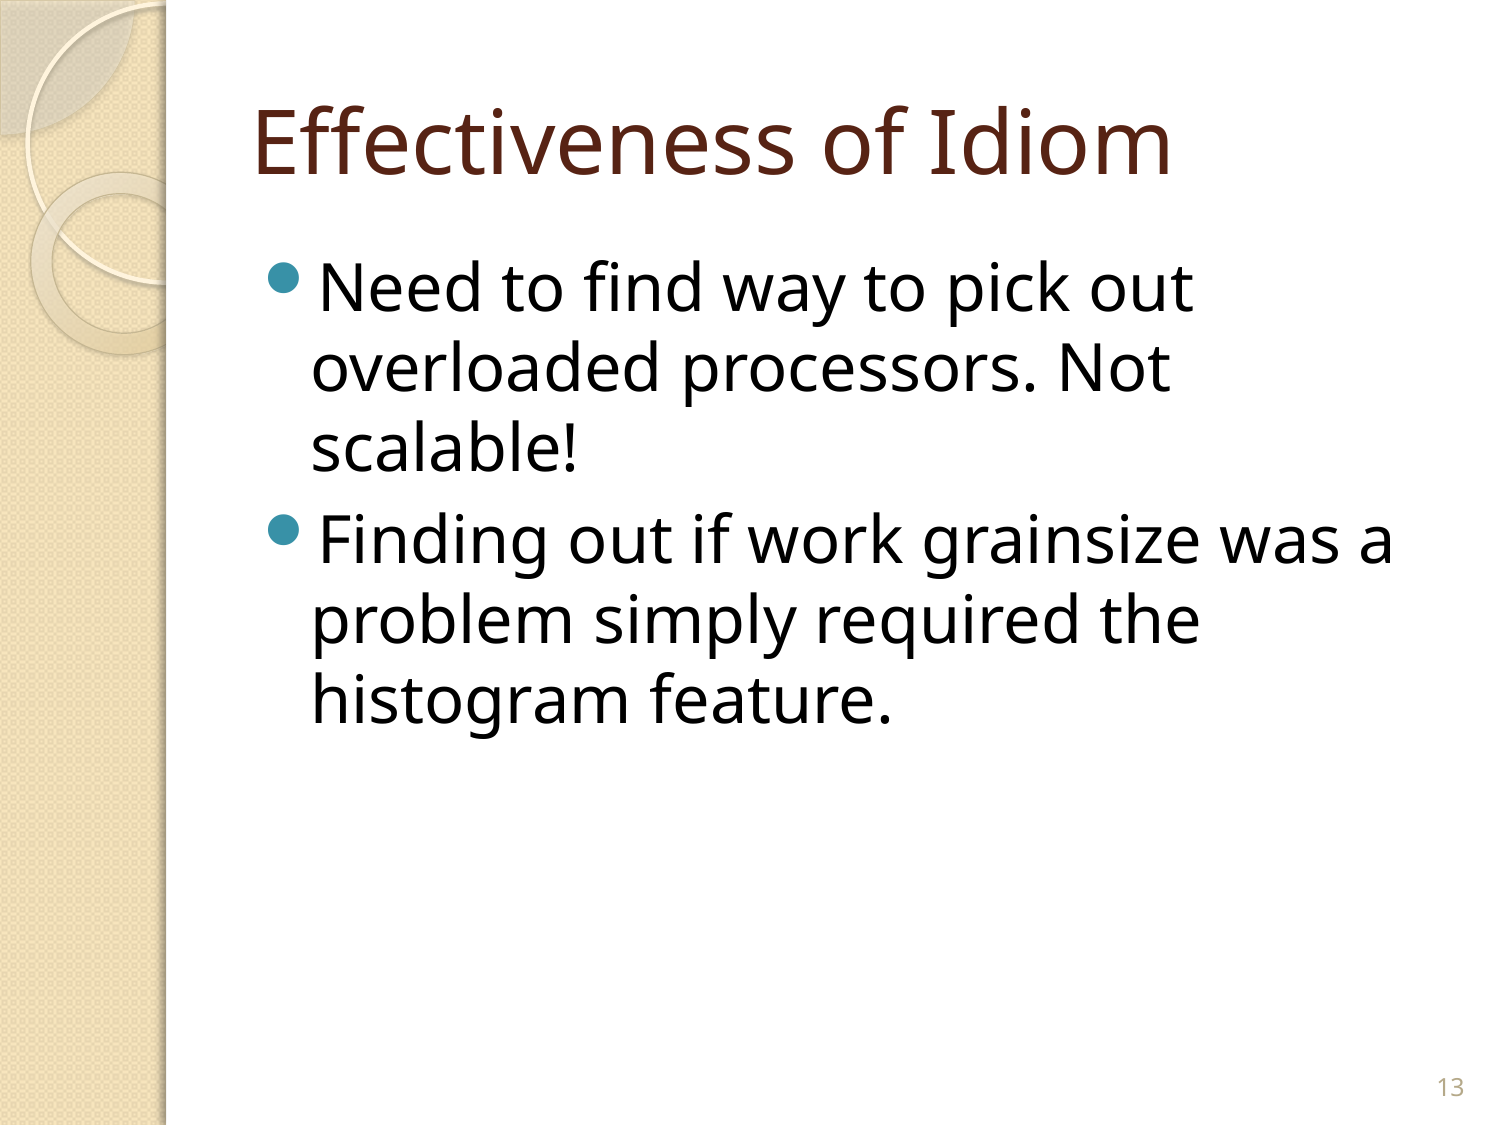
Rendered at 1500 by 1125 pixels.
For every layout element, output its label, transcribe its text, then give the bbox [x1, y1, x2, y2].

list Need to find way to pick out overloaded processors. Not scalable! Finding out if work grainsize was a problem simply required the histogram feature. [235, 237, 1466, 1025]
slide_number 13 [1413, 1034, 1488, 1113]
title Effectiveness of Idiom [235, 45, 1466, 233]
